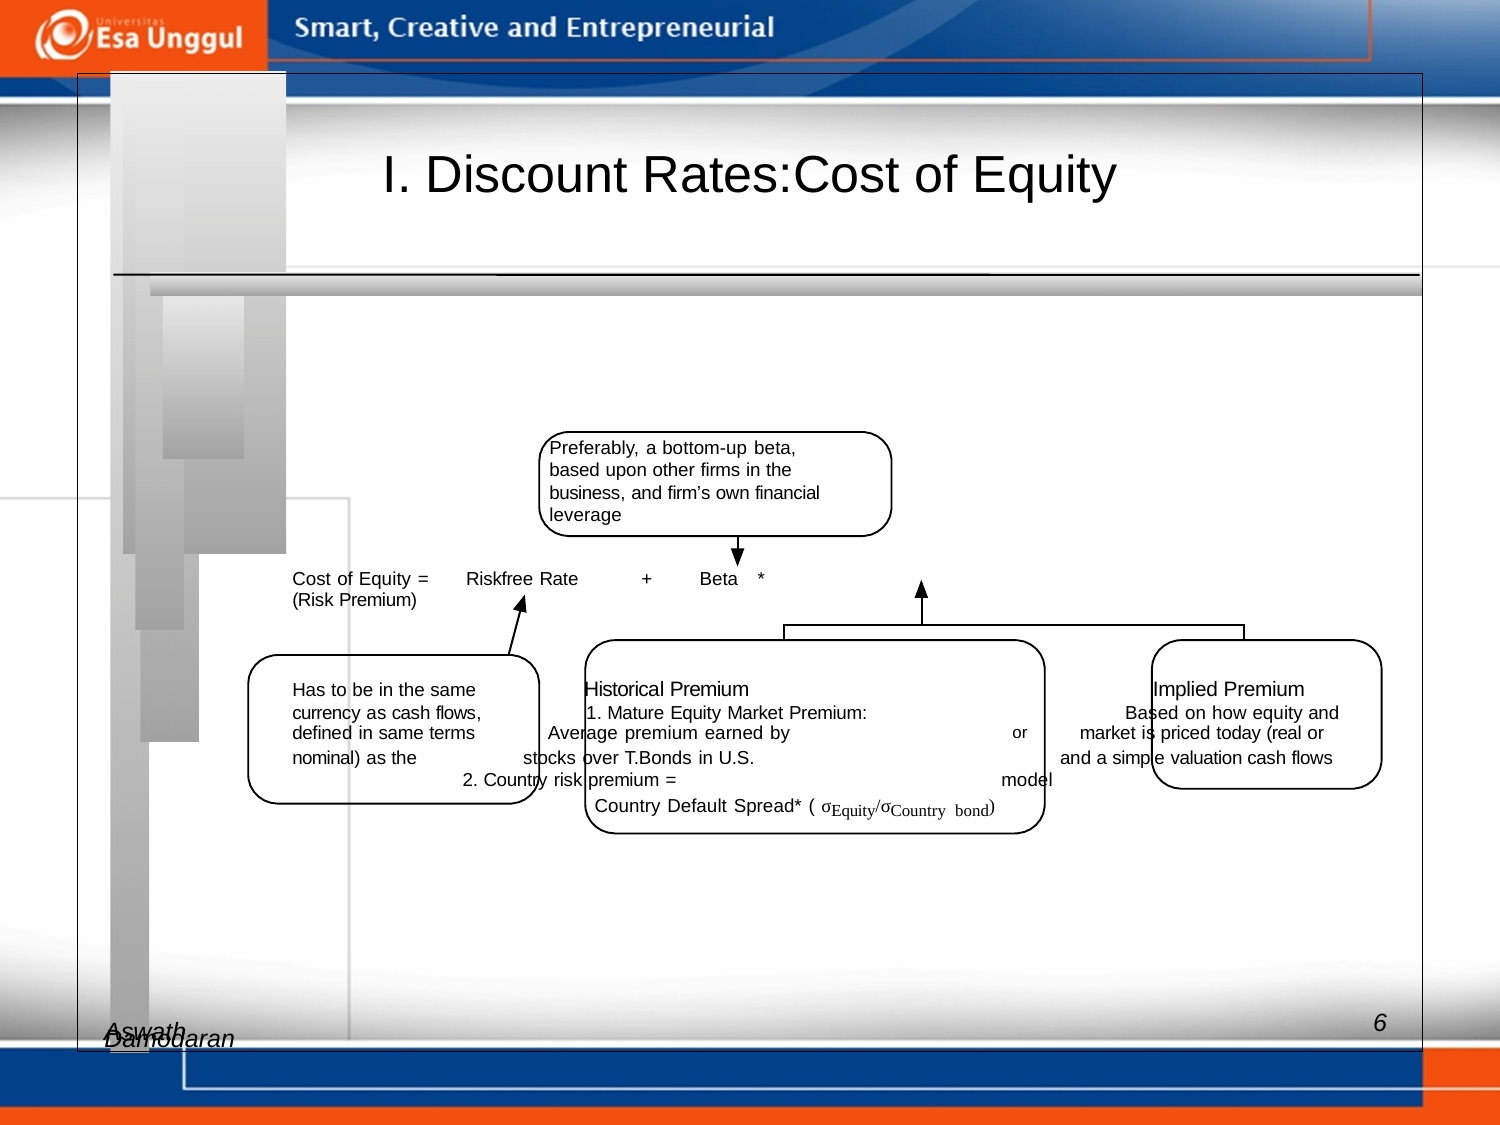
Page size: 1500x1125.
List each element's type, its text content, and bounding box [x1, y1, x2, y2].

picture [0, 0, 1500, 1125]
text_box I. Discount Rates:Cost of Equity Preferably, a bottom-up beta, based upon other firms in the business, and firm’s own financial leverage Cost of Equity = Riskfree Rate + Beta * (Risk Premium) Has to be in the same Historical Premium Implied Premium currency as cash flows, 1. Mature Equity Market Premium: Based on how equity and defined in same terms Average premium earned by or market is priced today (real or nominal) as the stocks over T.Bonds in U.S. and a simple valuation cash flows 2. Country risk premium = model Country Default Spread* ( σEquity/σCountry bond) Aswath [77, 73, 1423, 1052]
